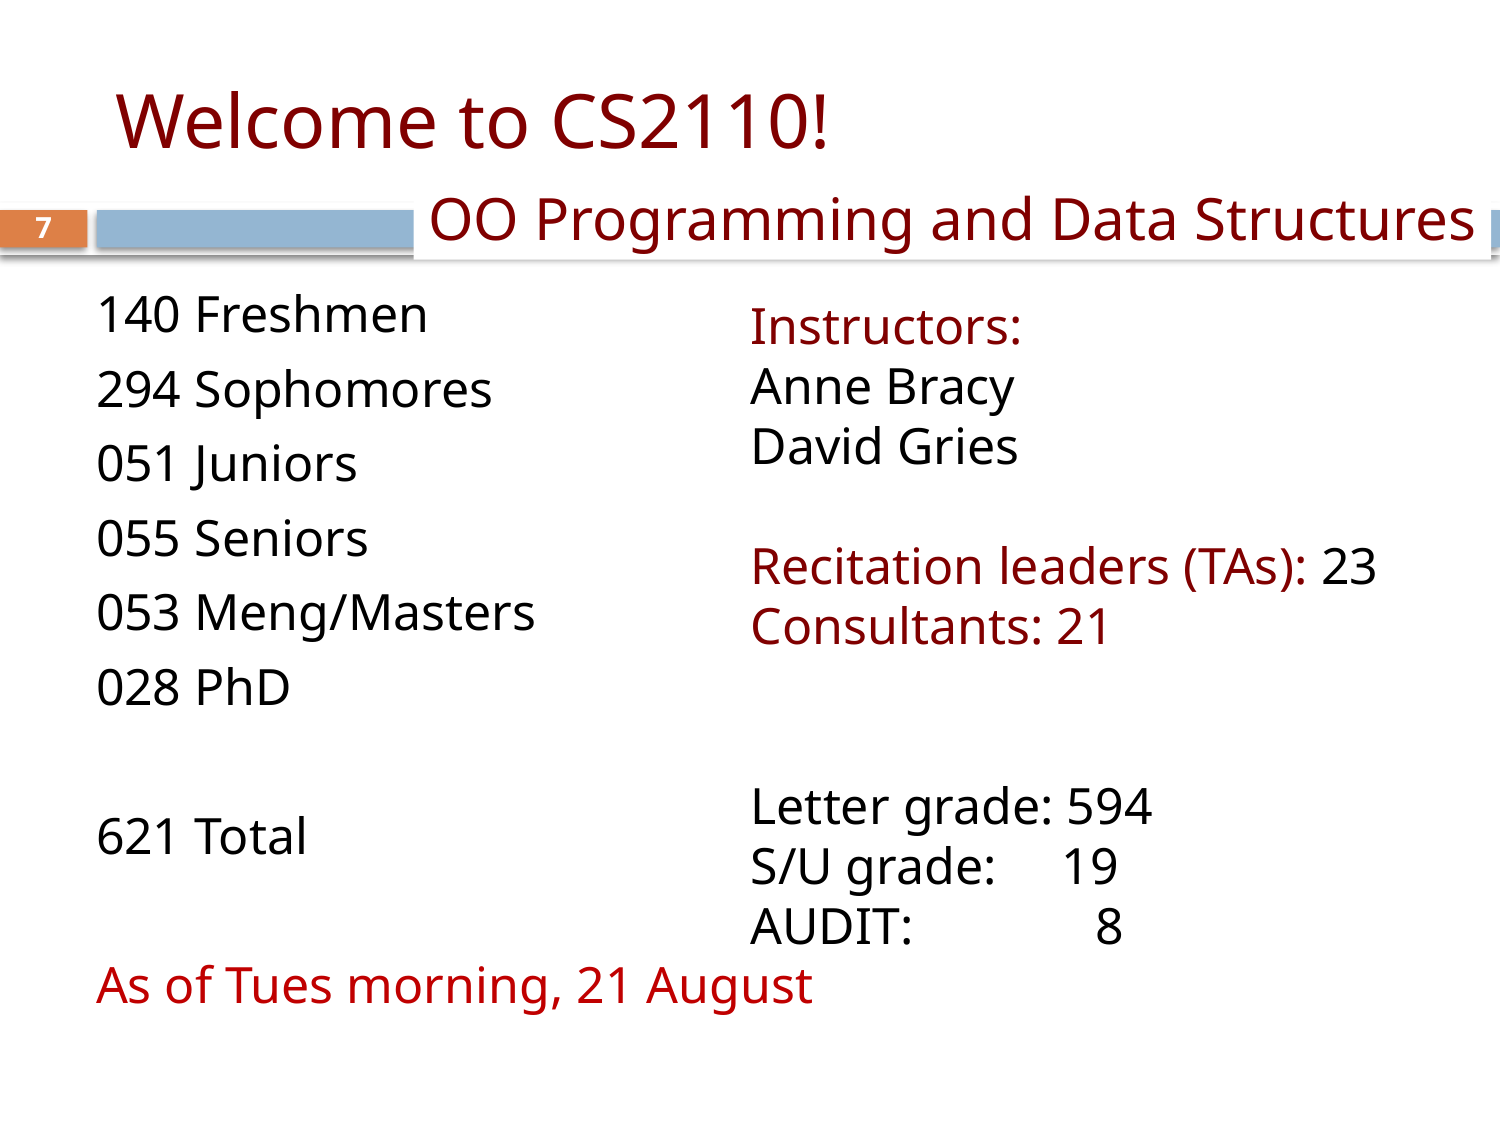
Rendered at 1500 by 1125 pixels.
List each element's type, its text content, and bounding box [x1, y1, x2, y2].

text_box Instructors: Anne Bracy David Gries Recitation leaders (TAs): 23 Consultants: 21 Letter grade: 594 S/U grade: 19 AUDIT: 8 [735, 287, 1393, 963]
slide_number 7 [0, 208, 88, 249]
list 140 Freshmen 294 Sophomores 051 Juniors 055 Seniors 053 Meng/Masters 028 PhD 621 Total As of Tues morning, 21 August [81, 275, 1419, 1050]
text_box OO Programming and Data Structures [413, 174, 1492, 260]
title Welcome to CS2110! [100, 37, 1438, 200]
